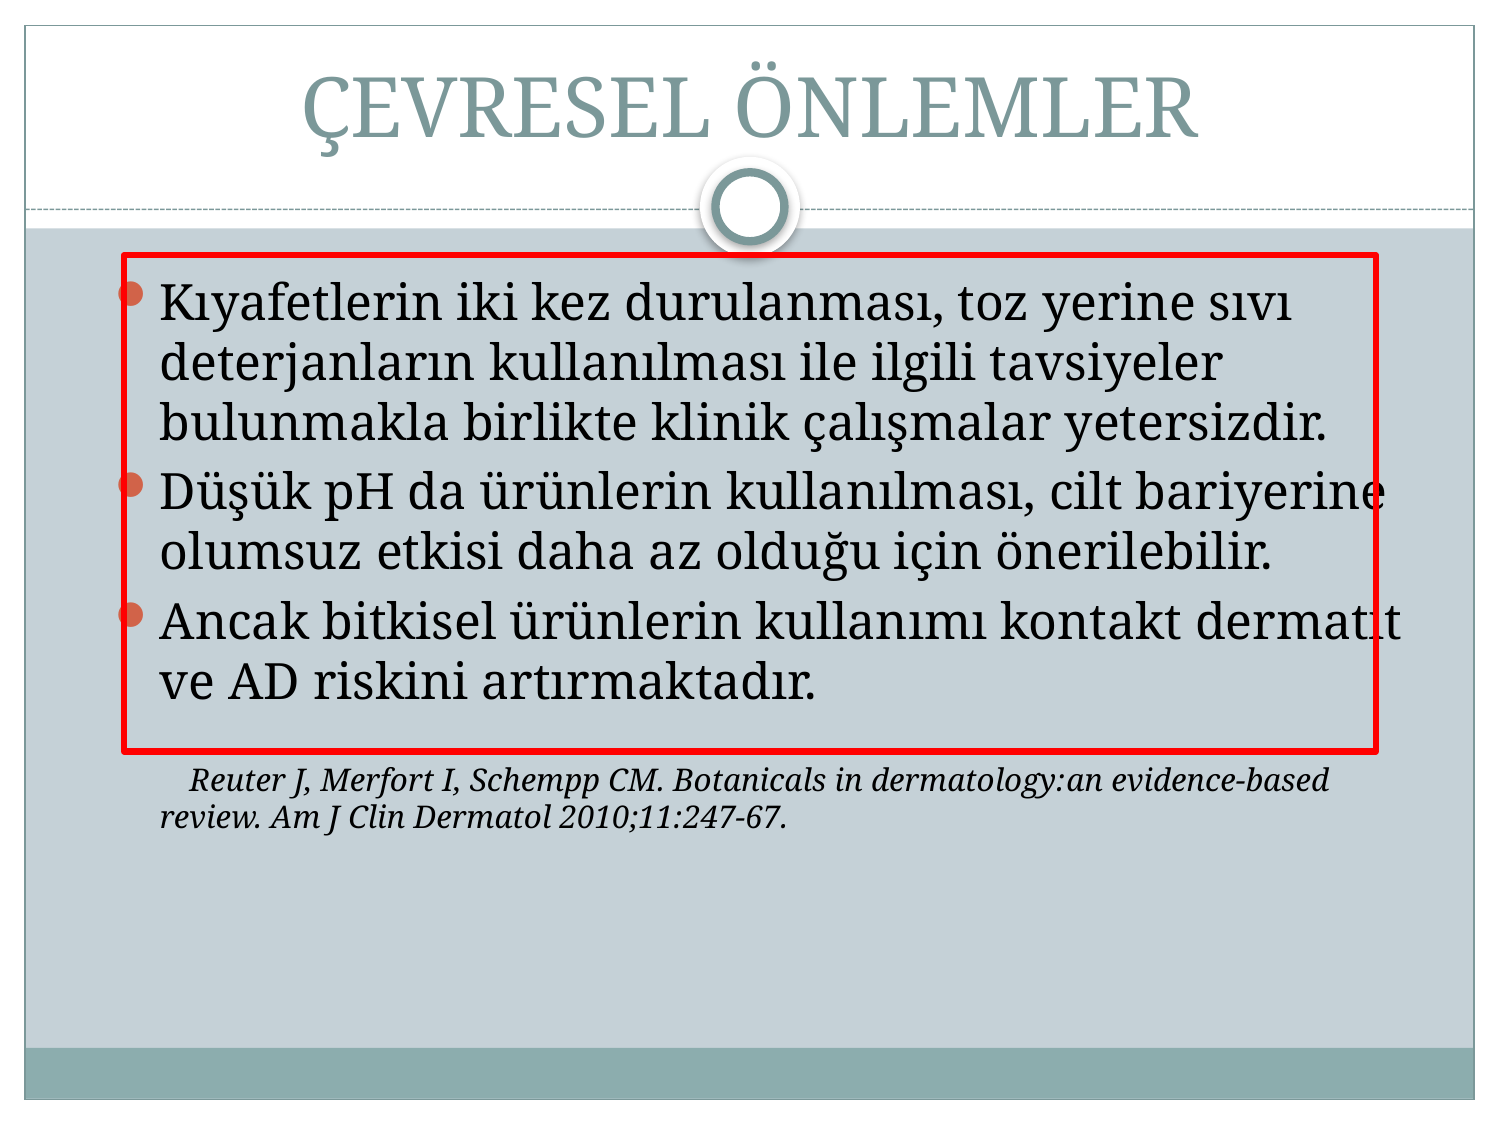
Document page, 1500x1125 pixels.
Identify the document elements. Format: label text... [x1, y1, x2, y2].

list Kıyafetlerin iki kez durulanması, toz yerine sıvı deterjanların kullanılması ile ilgili tavsiyeler bulunmakla birlikte klinik çalışmalar yetersizdir. Düşük pH da ürünlerin kullanılması, cilt bariyerine olumsuz etkisi daha az olduğu için önerilebilir. Ancak bitkisel ürünlerin kullanımı kontakt dermatit ve AD riskini artırmaktadır. Reuter J, Merfort I, Schempp CM. Botanicals in dermatology:an evidence-based review. Am J Clin Dermatol 2010;11:247-67. [100, 262, 1424, 882]
text_box [123, 254, 1377, 752]
title ÇEVRESEL ÖNLEMLER [49, 37, 1450, 162]
